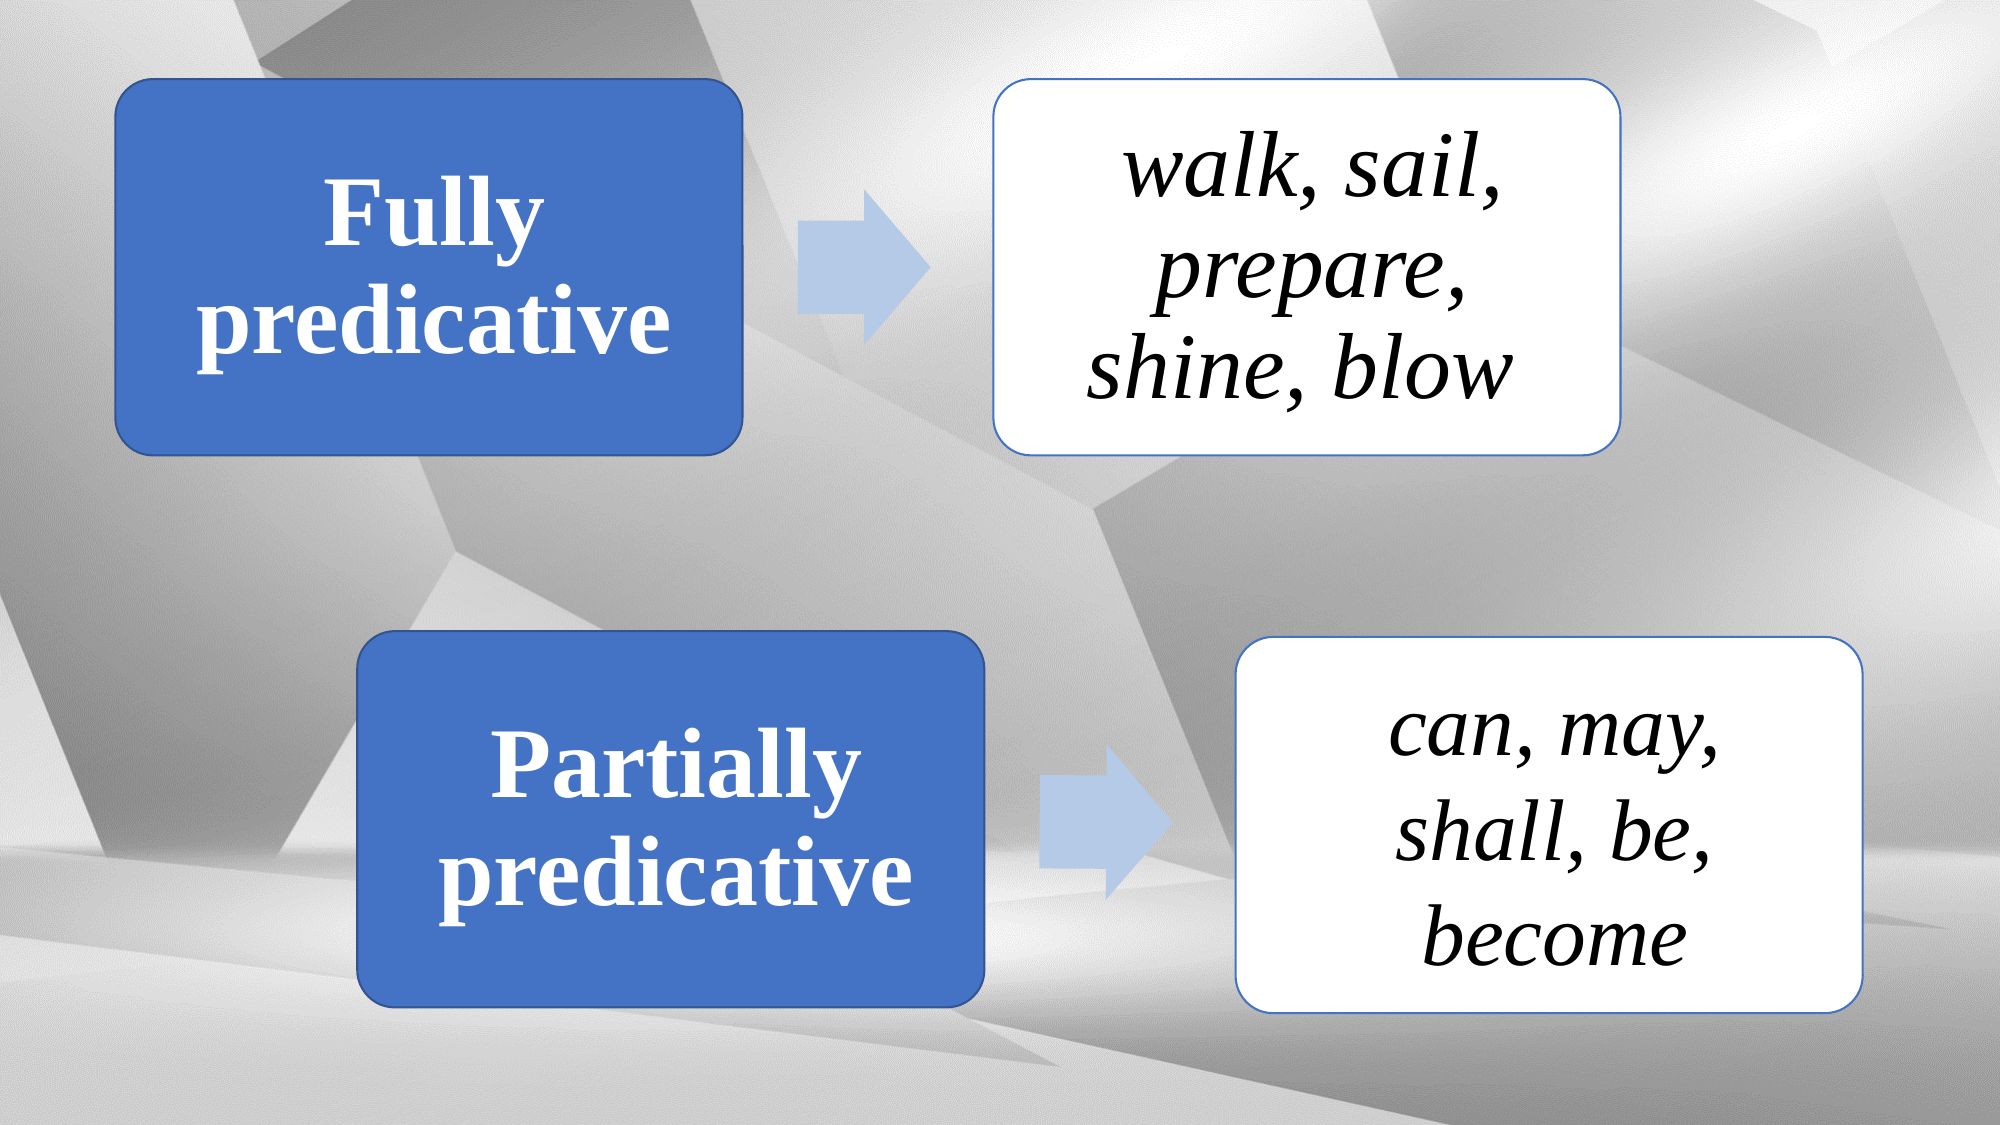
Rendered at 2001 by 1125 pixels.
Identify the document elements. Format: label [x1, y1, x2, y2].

list [115, 73, 1621, 462]
picture [0, 0, 2000, 1125]
text_box [357, 631, 1863, 1019]
